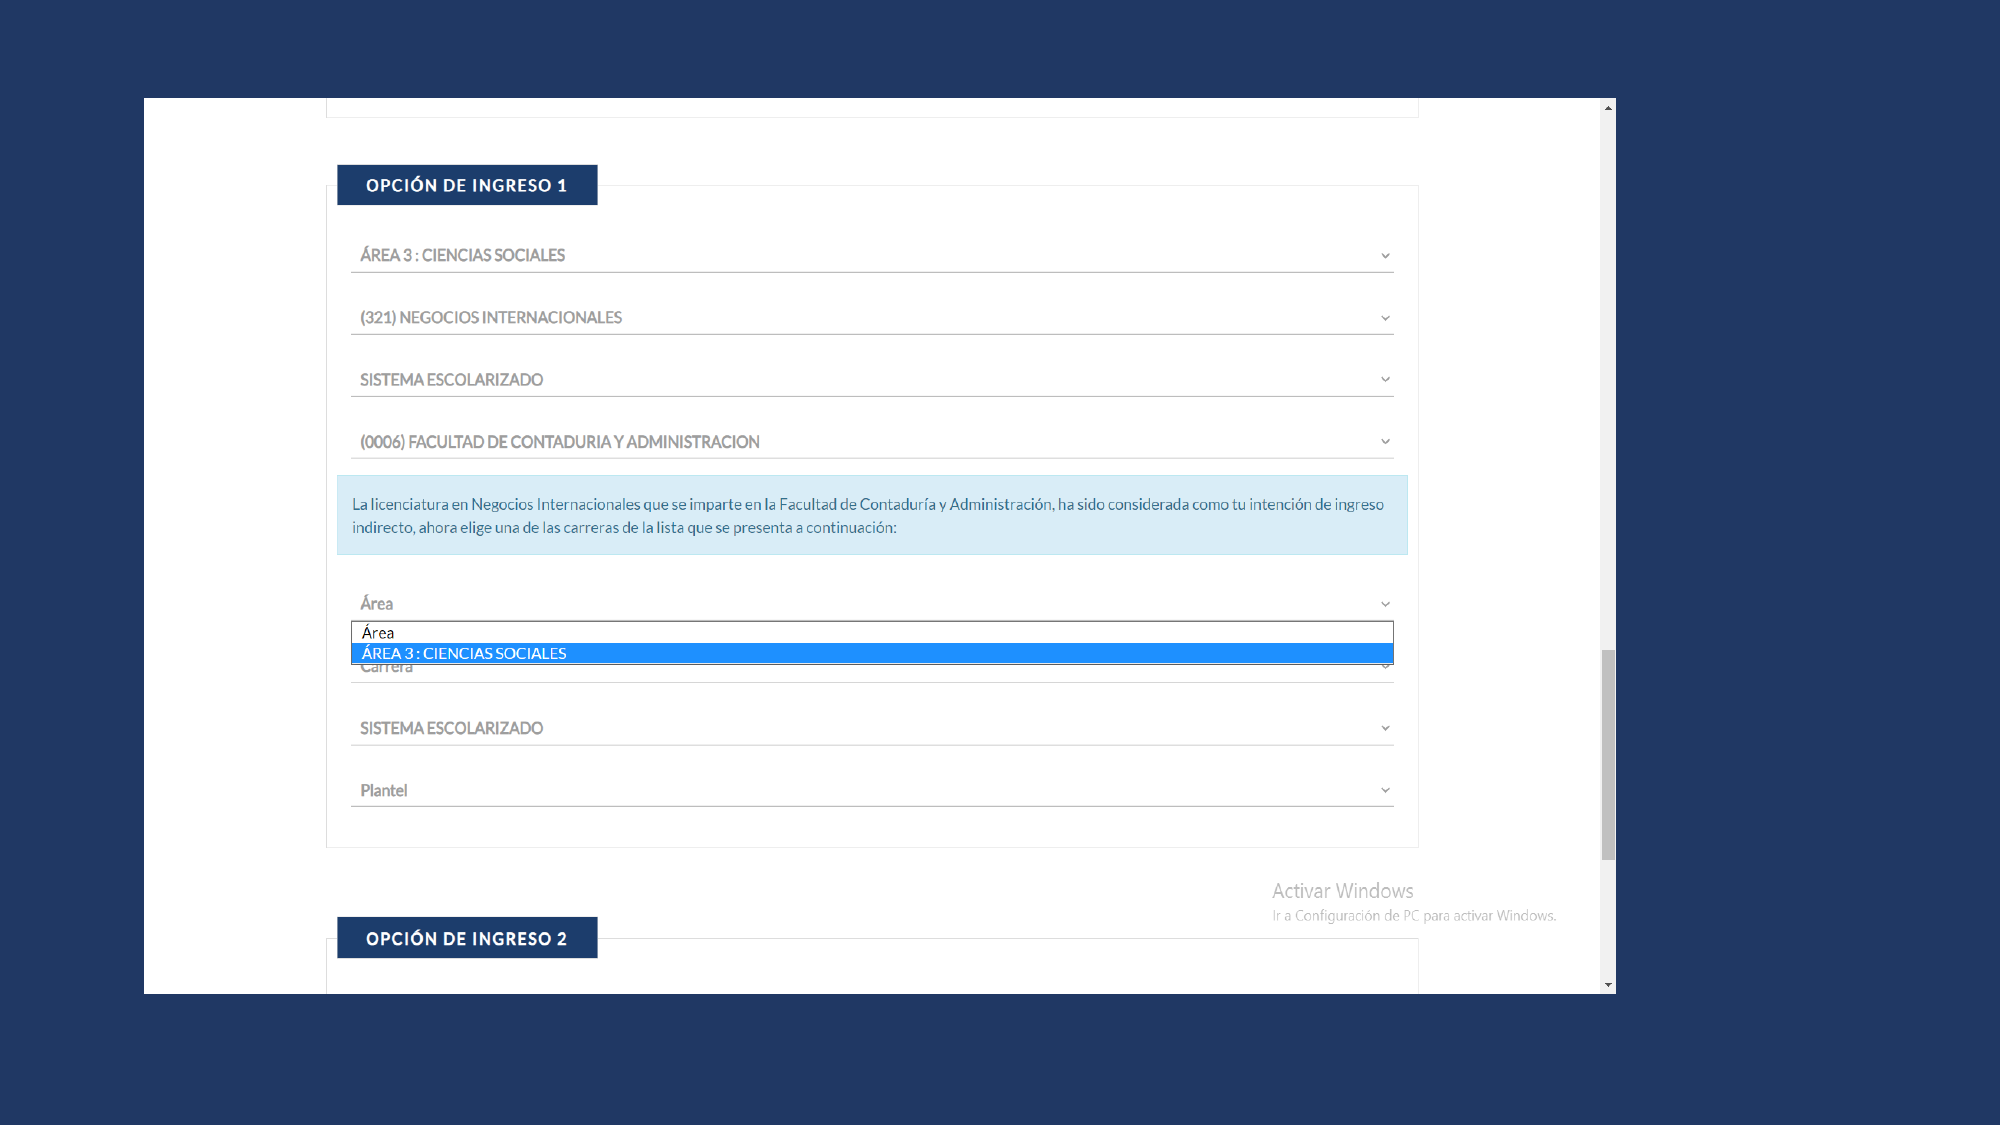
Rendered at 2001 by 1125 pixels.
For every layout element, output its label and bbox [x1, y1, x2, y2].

picture [144, 98, 1617, 994]
